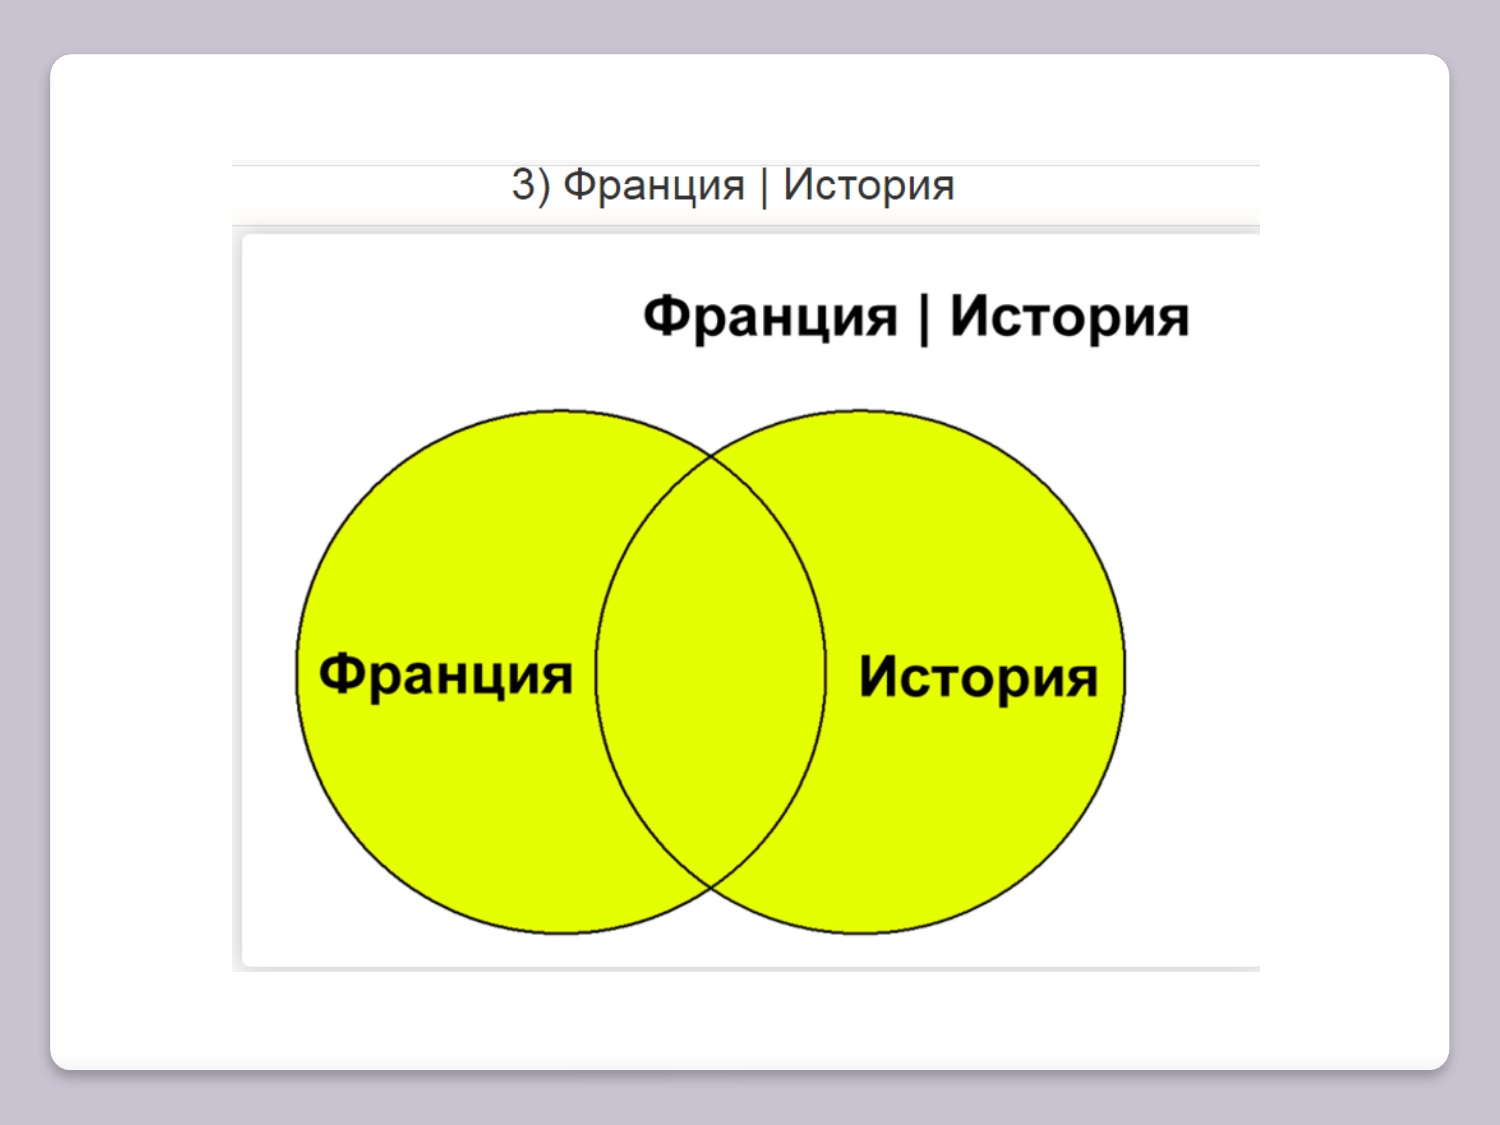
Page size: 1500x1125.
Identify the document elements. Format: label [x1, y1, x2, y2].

picture [231, 159, 1260, 972]
